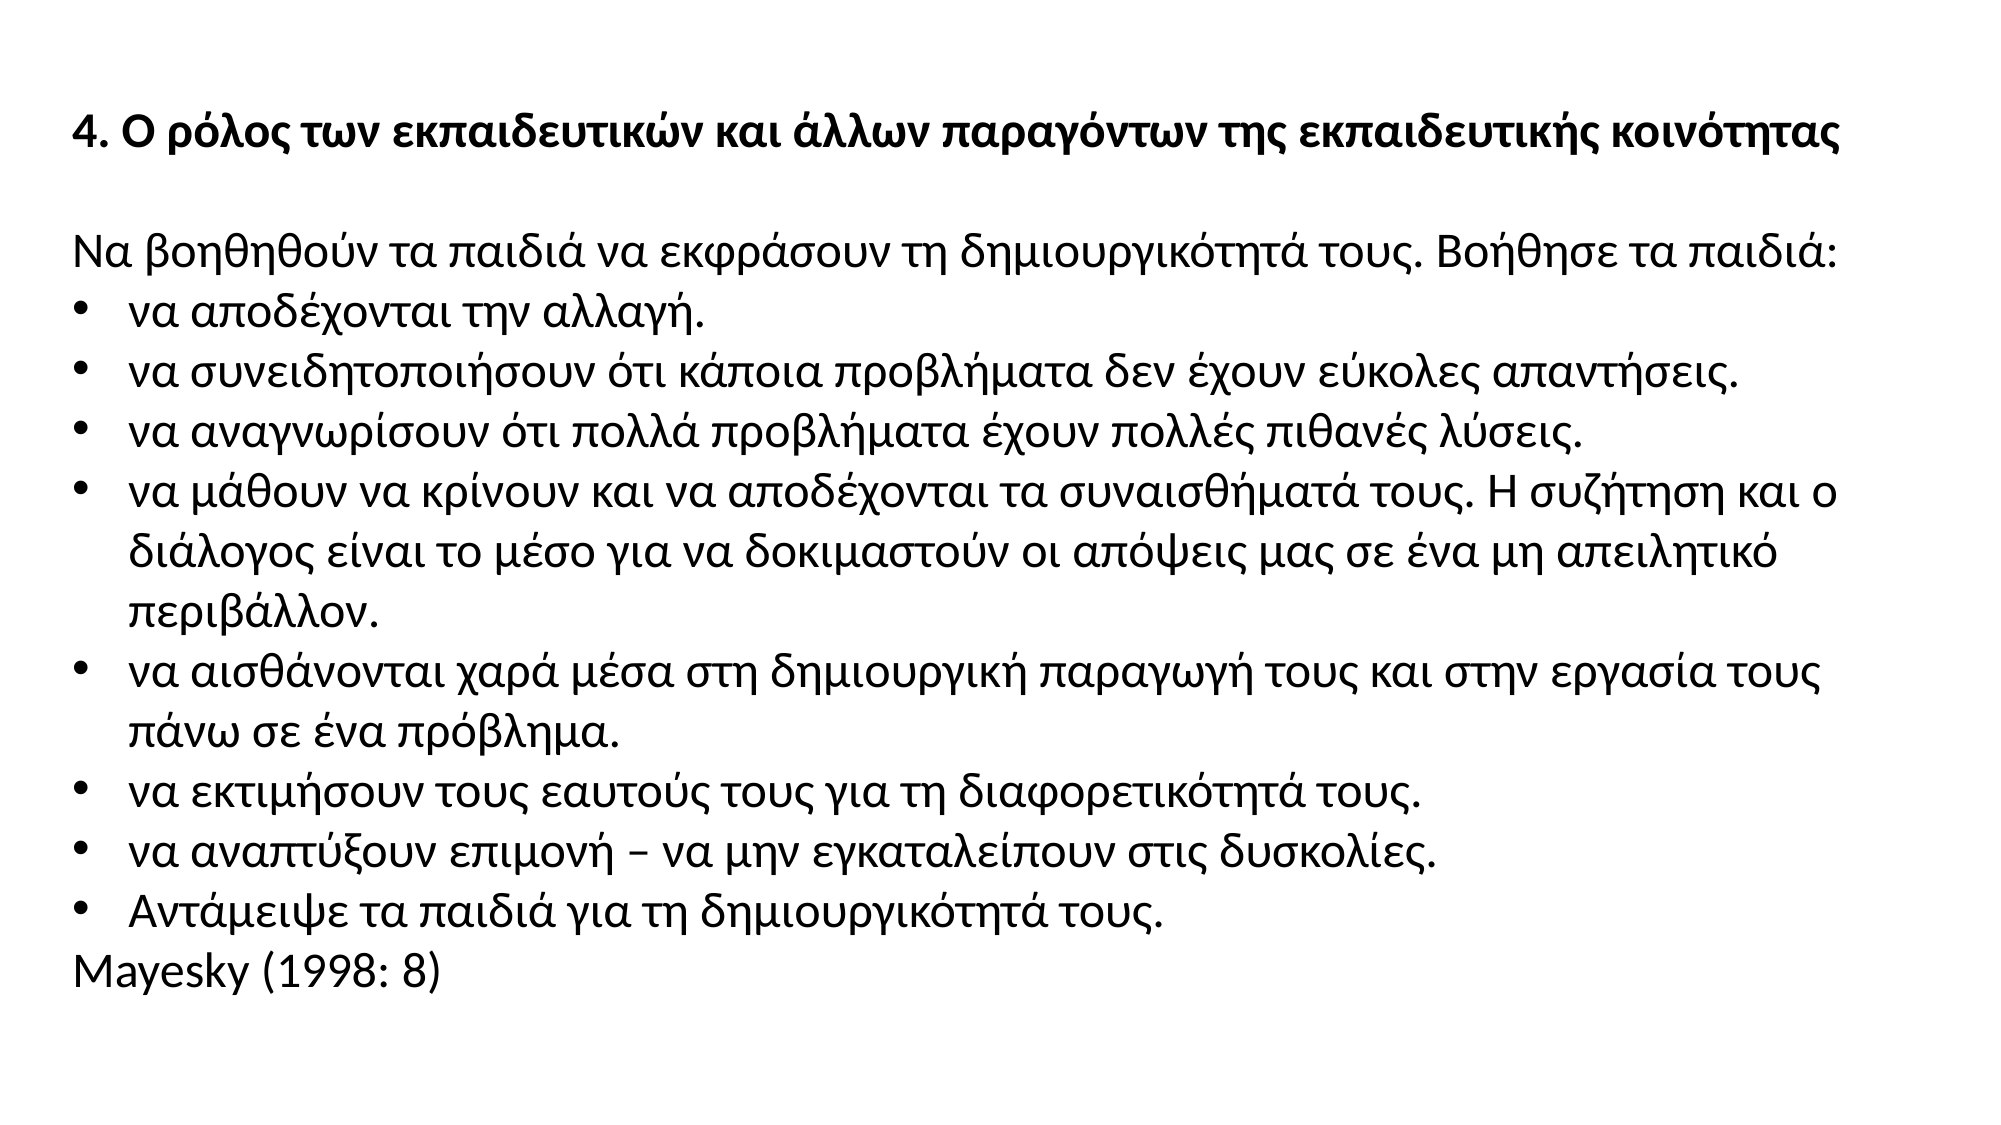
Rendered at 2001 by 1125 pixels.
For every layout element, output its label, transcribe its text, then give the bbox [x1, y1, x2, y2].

text_box 4. Ο ρόλος των εκπαιδευτικών και άλλων παραγόντων της εκπαιδευτικής κοινότητας Να βοηθηθούν τα παιδιά να εκφράσουν τη δημιουργικότητά τους. Βοήθησε τα παιδιά: να αποδέχονται την αλλαγή. να συνειδητοποιήσουν ότι κάποια προβλήματα δεν έχουν εύκολες απαντήσεις. να αναγνωρίσουν ότι πολλά προβλήματα έχουν πολλές πιθανές λύσεις. να μάθουν να κρίνουν και να αποδέχονται τα συναισθήματά τους. Η συζήτηση και ο διάλογος είναι το μέσο για να δοκιμαστούν οι απόψεις μας σε ένα μη απειλητικό περιβάλλον. να αισθάνονται χαρά μέσα στη δημιουργική παραγωγή τους και στην εργασία τους πάνω σε ένα πρόβλημα. να εκτιμήσουν τους εαυτούς τους για τη διαφορετικότητά τους. να αναπτύξουν επιμονή – να μην εγκαταλείπουν στις δυσκολίες. Αντάμειψε τα παιδιά για τη δημιουργικότητά τους. Mayesky (1998: 8) [57, 90, 1946, 1006]
